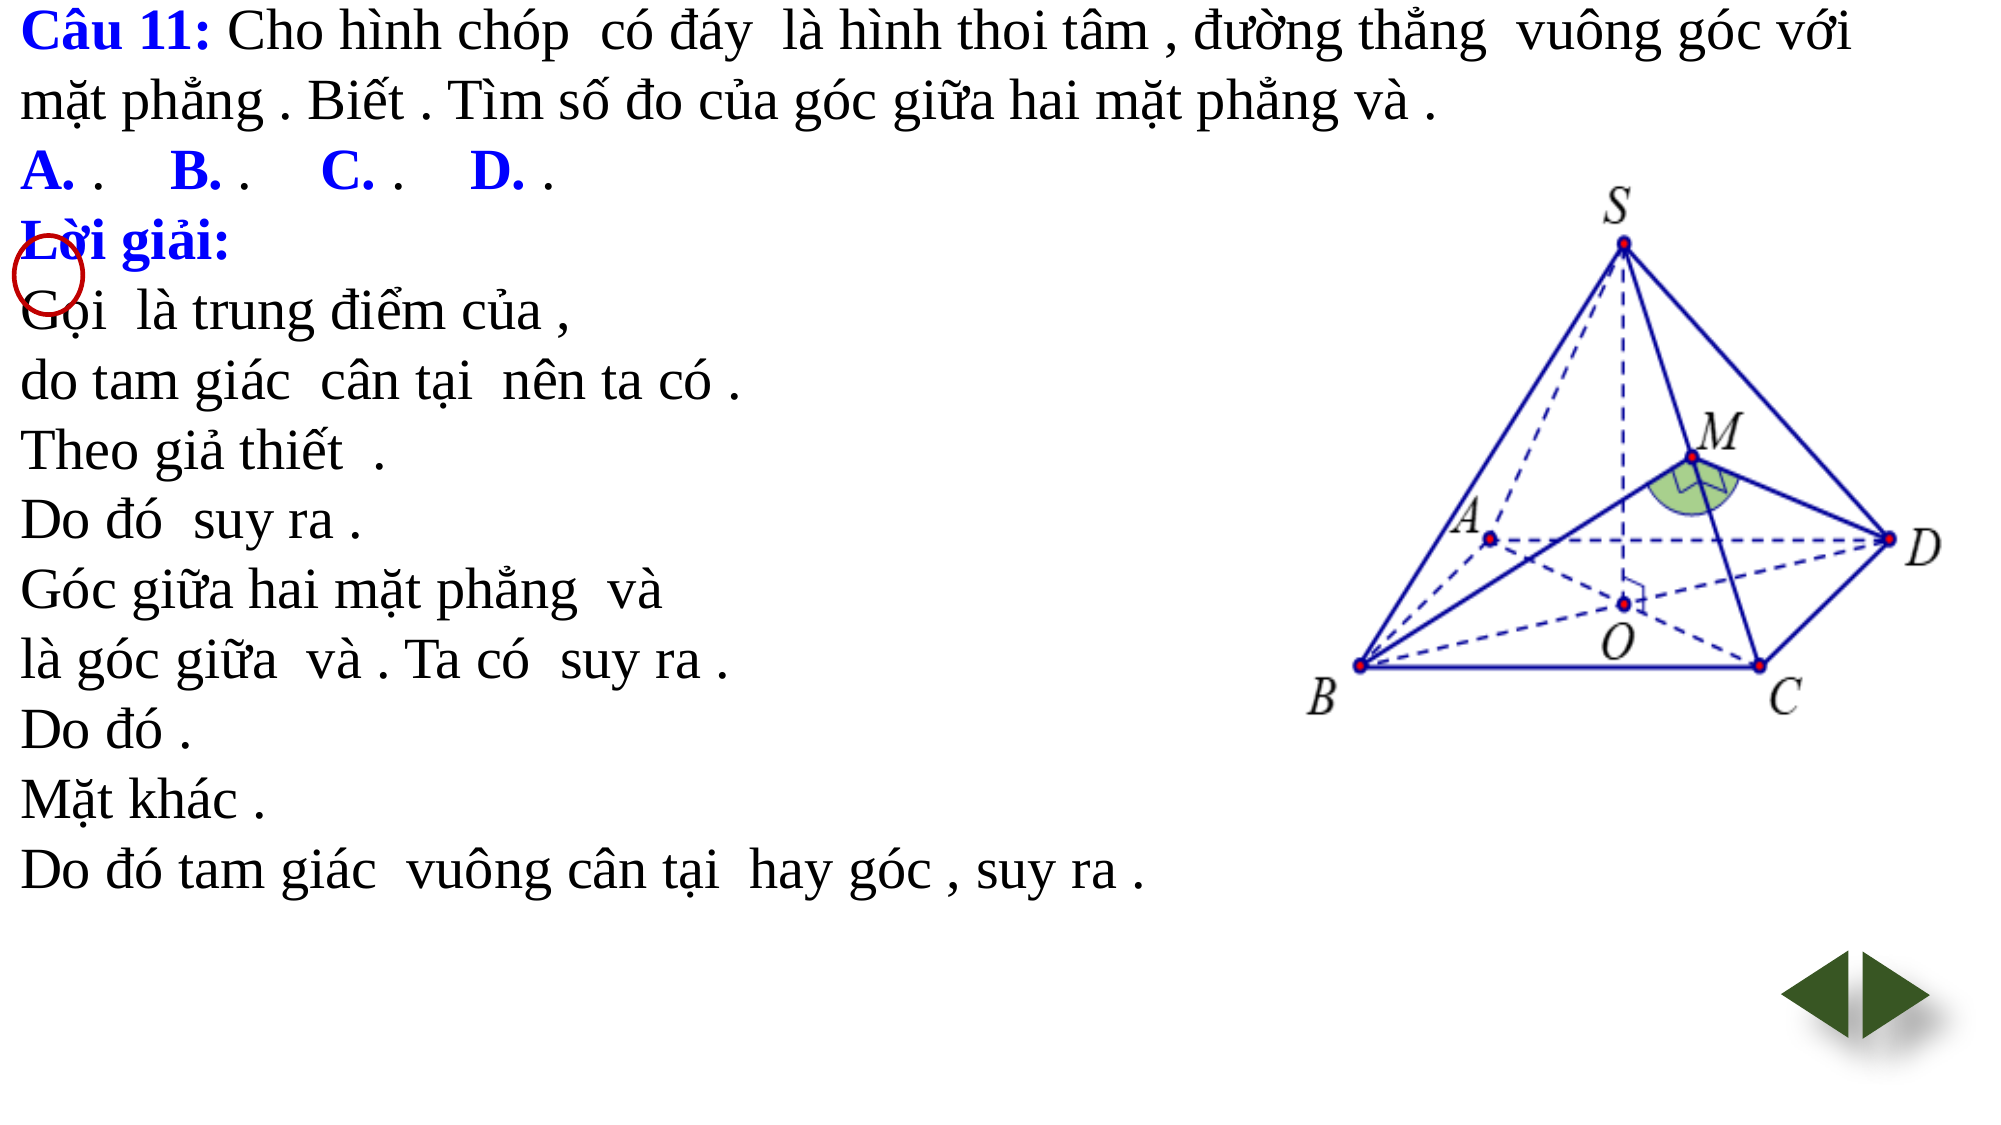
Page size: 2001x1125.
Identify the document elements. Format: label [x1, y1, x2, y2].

picture [1233, 152, 1967, 737]
text_box [13, 234, 84, 316]
text_box [1861, 949, 1932, 1041]
text_box [1779, 948, 1850, 1040]
